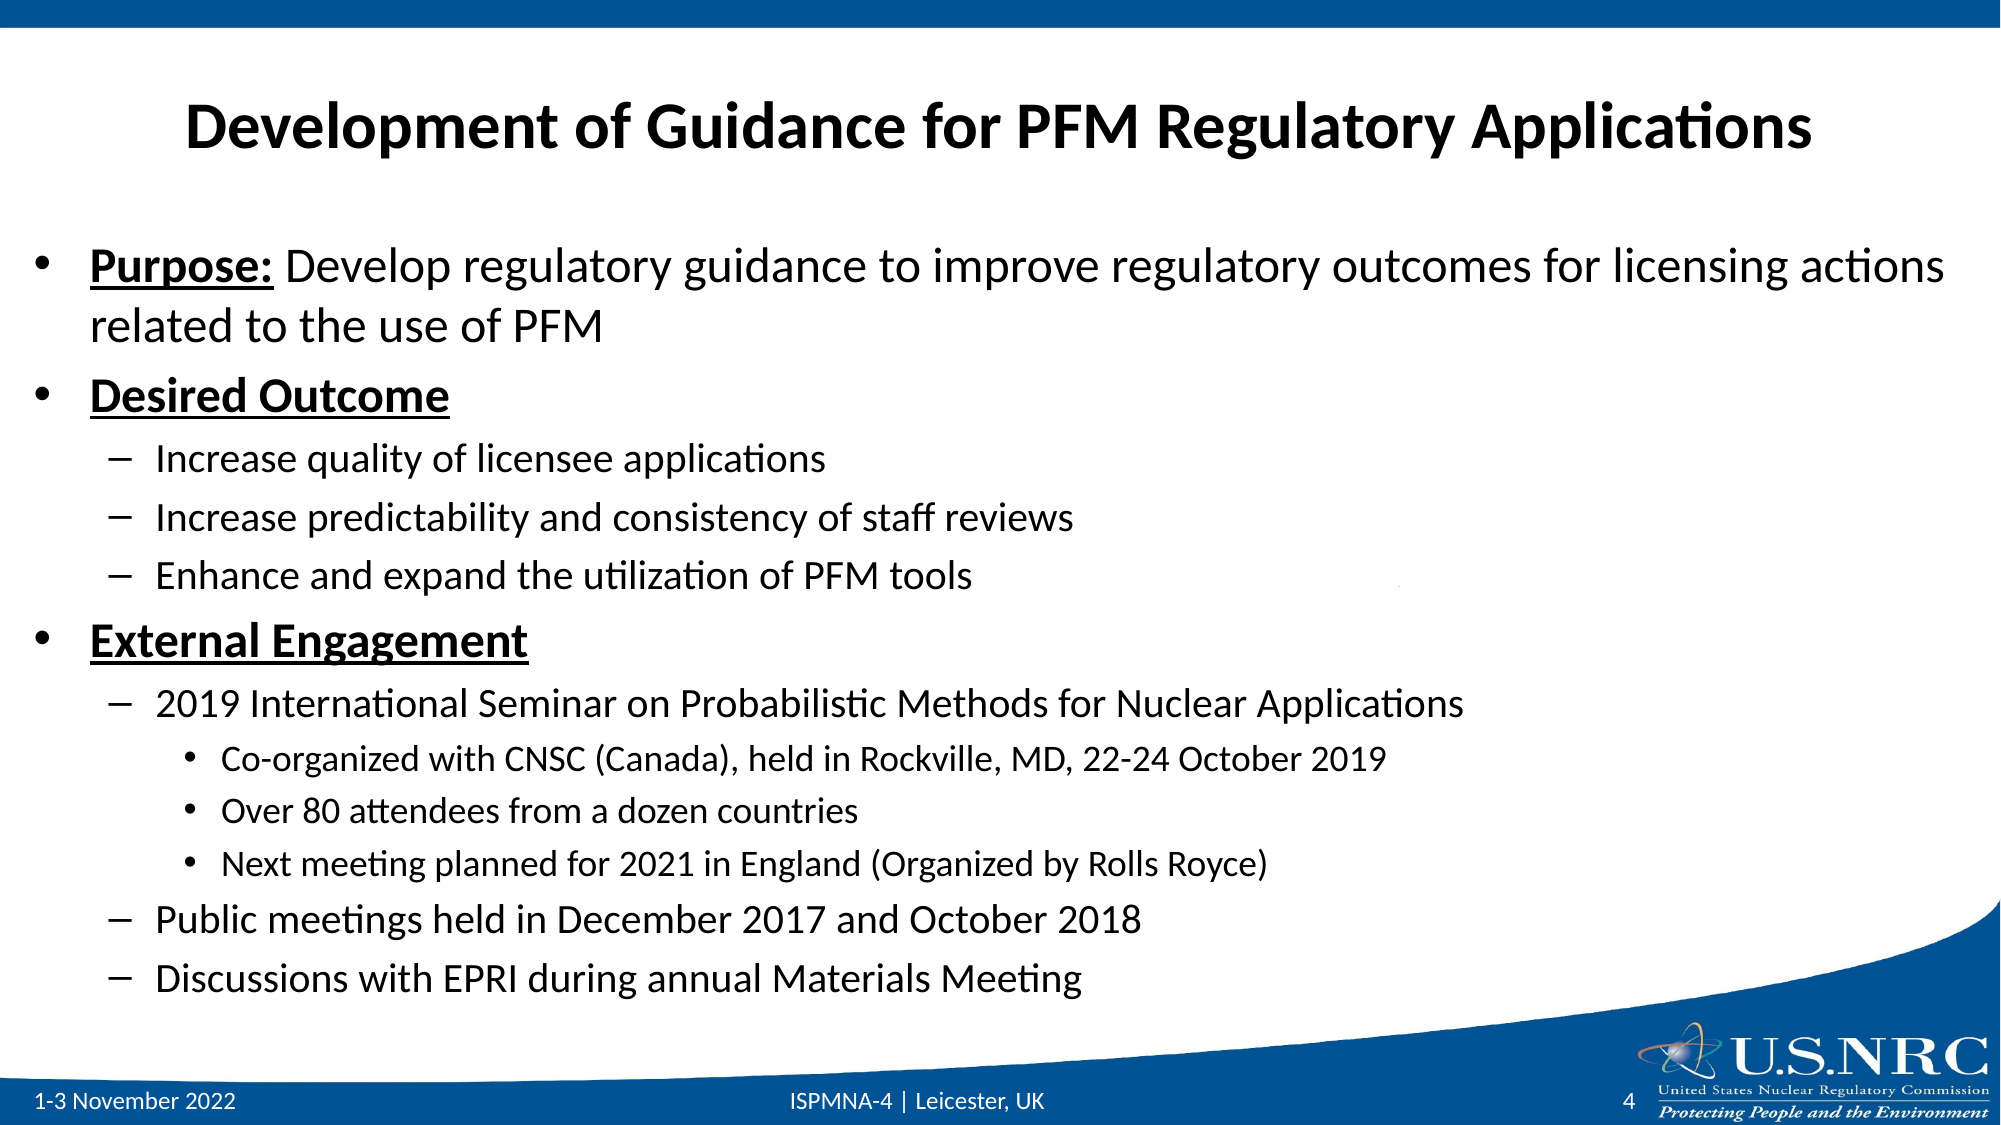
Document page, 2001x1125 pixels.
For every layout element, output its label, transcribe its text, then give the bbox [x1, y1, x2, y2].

slide_number 4 [1550, 1083, 1651, 1116]
title Development of Guidance for PFM Regulatory Applications [18, 27, 1982, 216]
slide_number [18, 1083, 285, 1116]
picture [0, 0, 2001, 1125]
footer ISPMNA-4 | Leicester, UK [305, 1083, 1531, 1116]
list Purpose: Develop regulatory guidance to improve regulatory outcomes for licensing actions related to the use of PFM Desired Outcome Increase quality of licensee applications Increase predictability and consistency of staff reviews Enhance and expand the utilization of PFM tools External Engagement 2019 International Seminar on Probabilistic Methods for Nuclear Applications Co-organized with CNSC (Canada), held in Rockville, MD, 22-24 October 2019 Over 80 attendees from a dozen countries Next meeting planned for 2021 in England (Organized by Rolls Royce) Public meetings held in December 2017 and October 2018 Discussions with EPRI during annual Materials Meeting [18, 225, 1982, 1070]
